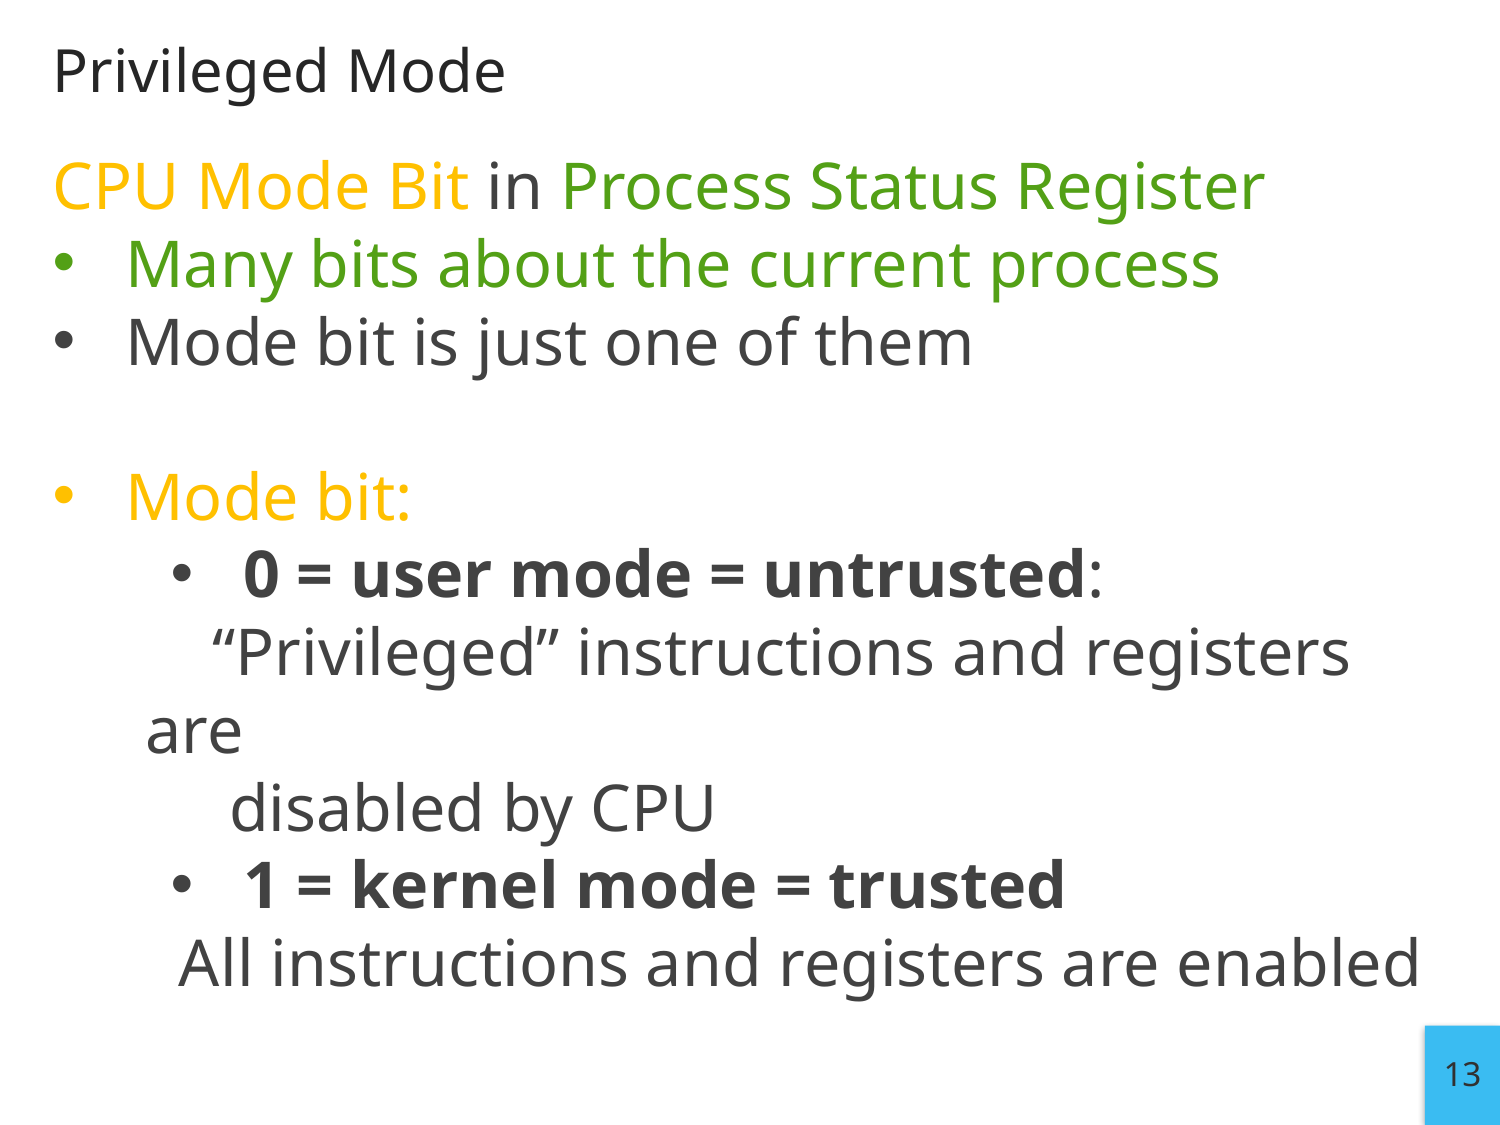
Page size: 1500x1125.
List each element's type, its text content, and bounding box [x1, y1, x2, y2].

slide_number 13 [1425, 1025, 1500, 1125]
list CPU Mode Bit in Process Status Register Many bits about the current process Mode bit is just one of them Mode bit: 0 = user mode = untrusted: “Privileged” instructions and registers are disabled by CPU 1 = kernel mode = trusted All instructions and registers are enabled [37, 137, 1463, 1063]
title Privileged Mode [37, 24, 1463, 113]
